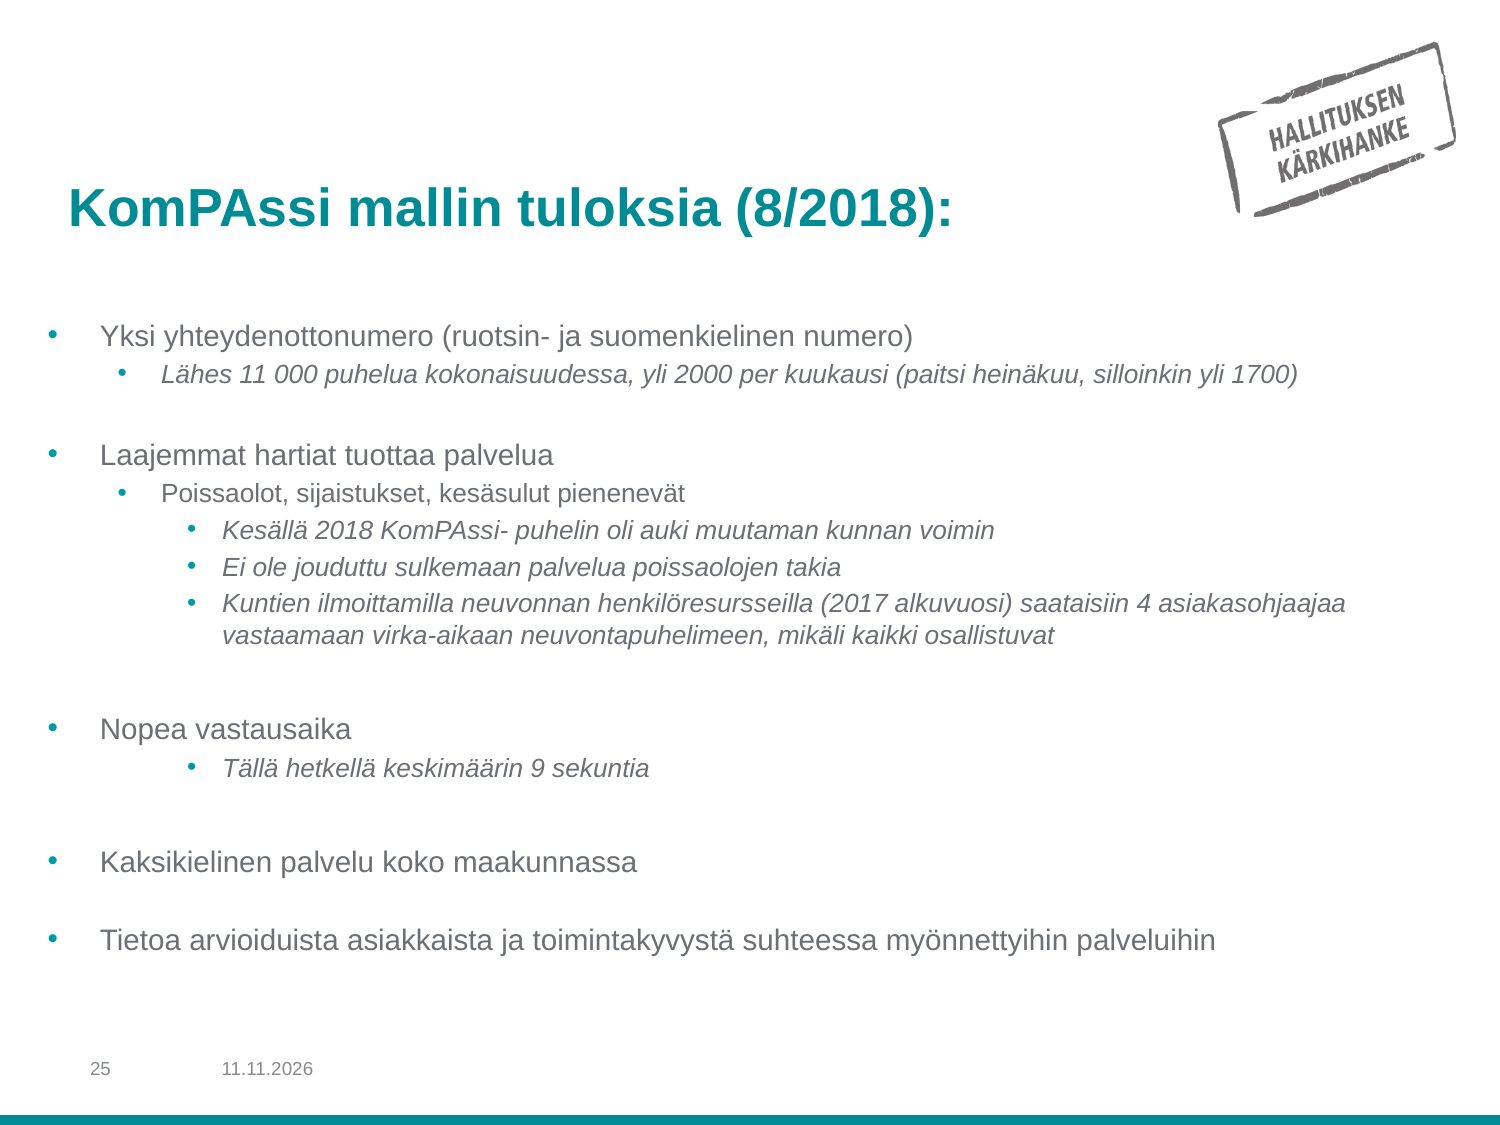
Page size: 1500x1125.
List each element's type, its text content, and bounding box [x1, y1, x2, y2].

list Yksi yhteydenottonumero (ruotsin- ja suomenkielinen numero) Lähes 11 000 puhelua kokonaisuudessa, yli 2000 per kuukausi (paitsi heinäkuu, silloinkin yli 1700) Laajemmat hartiat tuottaa palvelua Poissaolot, sijaistukset, kesäsulut pienenevät Kesällä 2018 KomPAssi- puhelin oli auki muutaman kunnan voimin Ei ole jouduttu sulkemaan palvelua poissaolojen takia Kuntien ilmoittamilla neuvonnan henkilöresursseilla (2017 alkuvuosi) saataisiin 4 asiakasohjaajaa vastaamaan virka-aikaan neuvontapuhelimeen, mikäli kaikki osallistuvat Nopea vastausaika Tällä hetkellä keskimäärin 9 sekuntia Kaksikielinen palvelu koko maakunnassa Tietoa arvioiduista asiakkaista ja toimintakyvystä suhteessa myönnettyihin palveluihin [32, 308, 1383, 971]
title KomPAssi mallin tuloksia (8/2018): [53, 171, 1404, 245]
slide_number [206, 1038, 455, 1098]
slide_number 25 [75, 1038, 174, 1098]
picture [1218, 42, 1456, 217]
